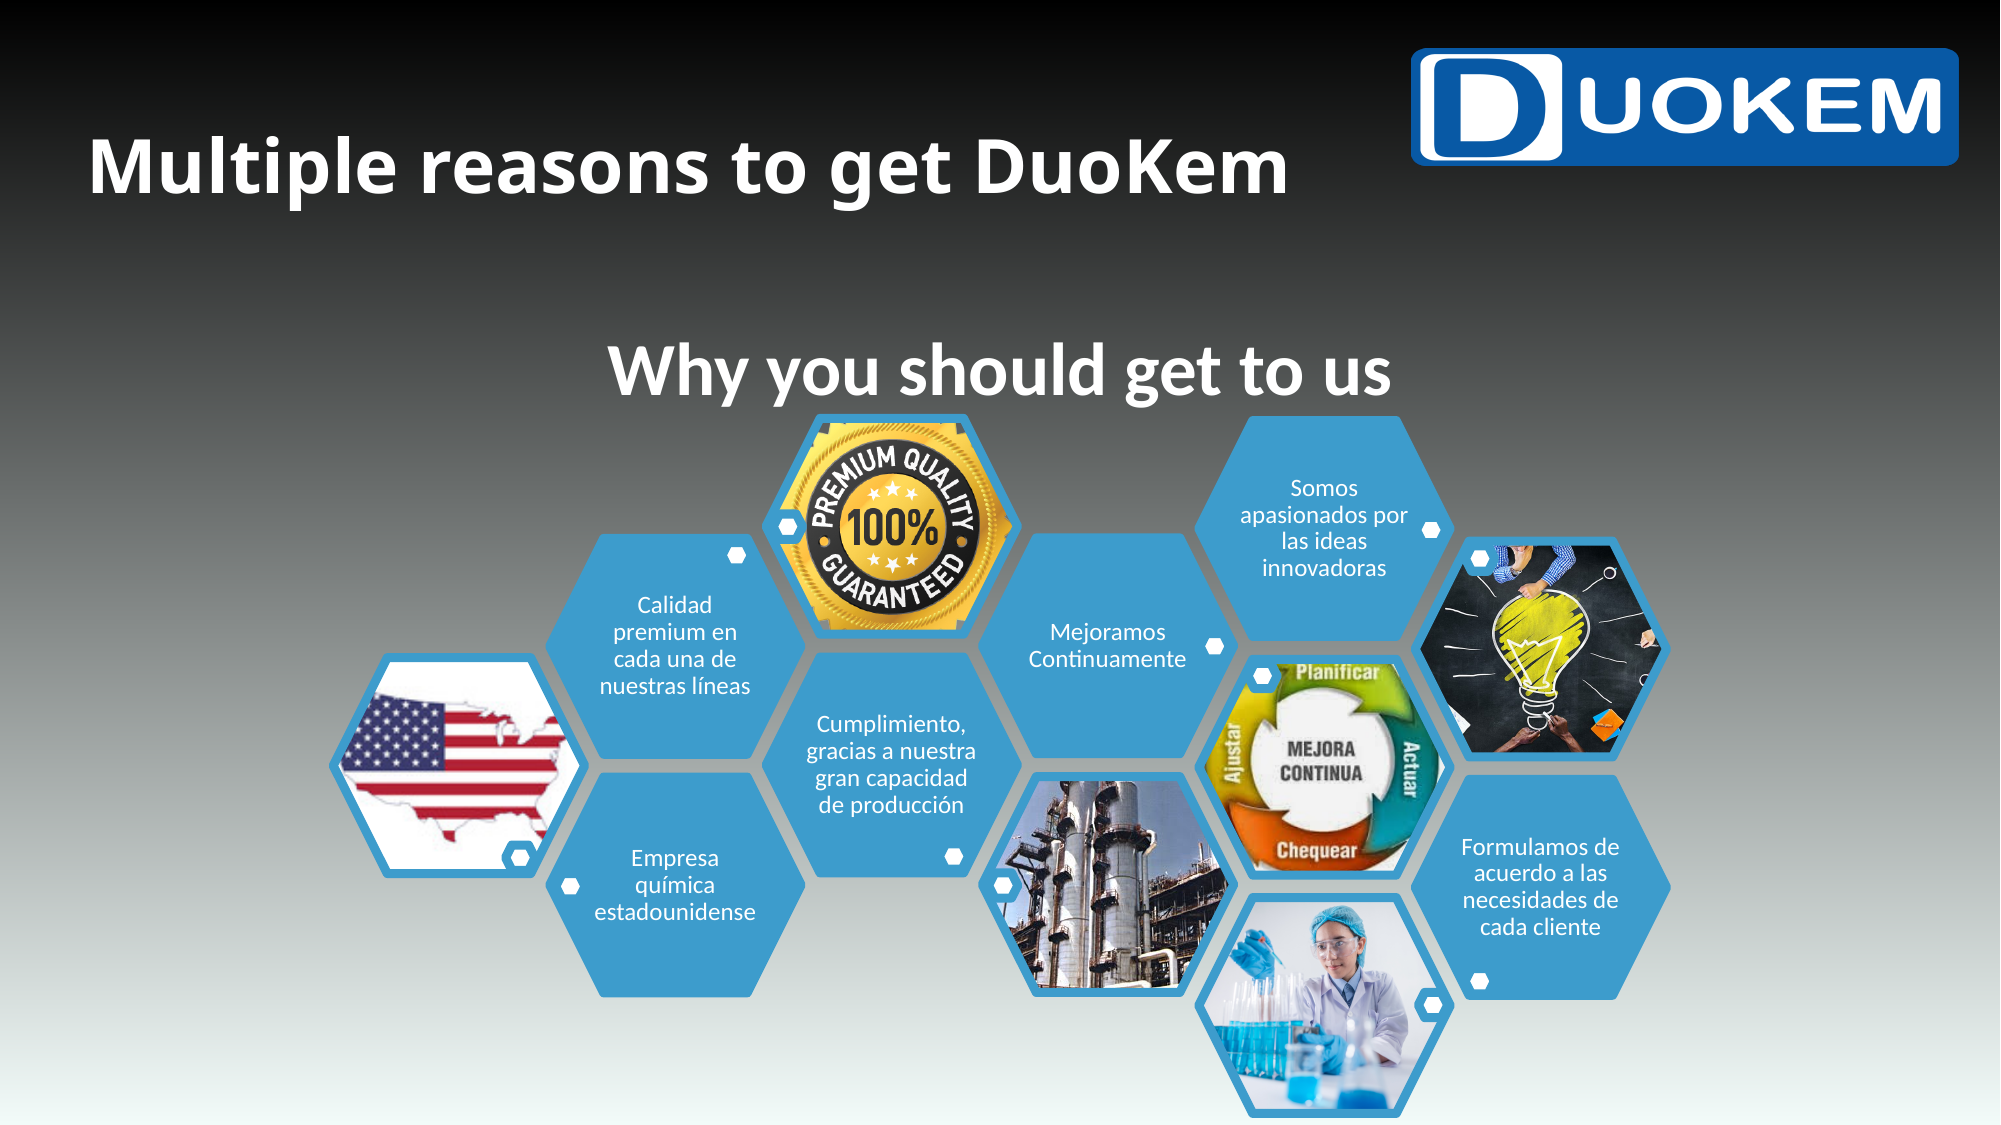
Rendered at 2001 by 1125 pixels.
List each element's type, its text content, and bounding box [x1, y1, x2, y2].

title Multiple reasons to get DuoKem [71, 60, 1797, 278]
text_box Why you should get to us [493, 312, 1507, 320]
picture [1411, 47, 1960, 167]
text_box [332, 320, 1668, 1125]
